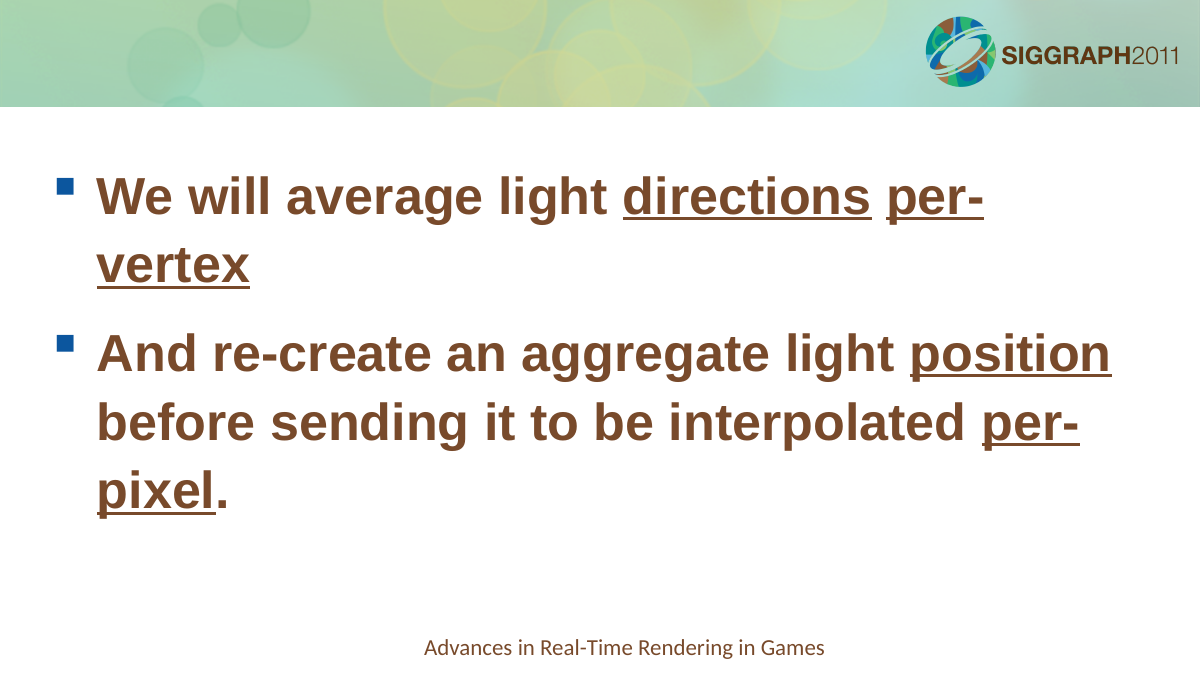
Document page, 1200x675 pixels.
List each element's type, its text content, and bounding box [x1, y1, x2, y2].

list We will average light directions per-vertex And re-create an aggregate light position before sending it to be interpolated per-pixel. [39, 149, 1145, 653]
picture [0, 0, 1200, 107]
